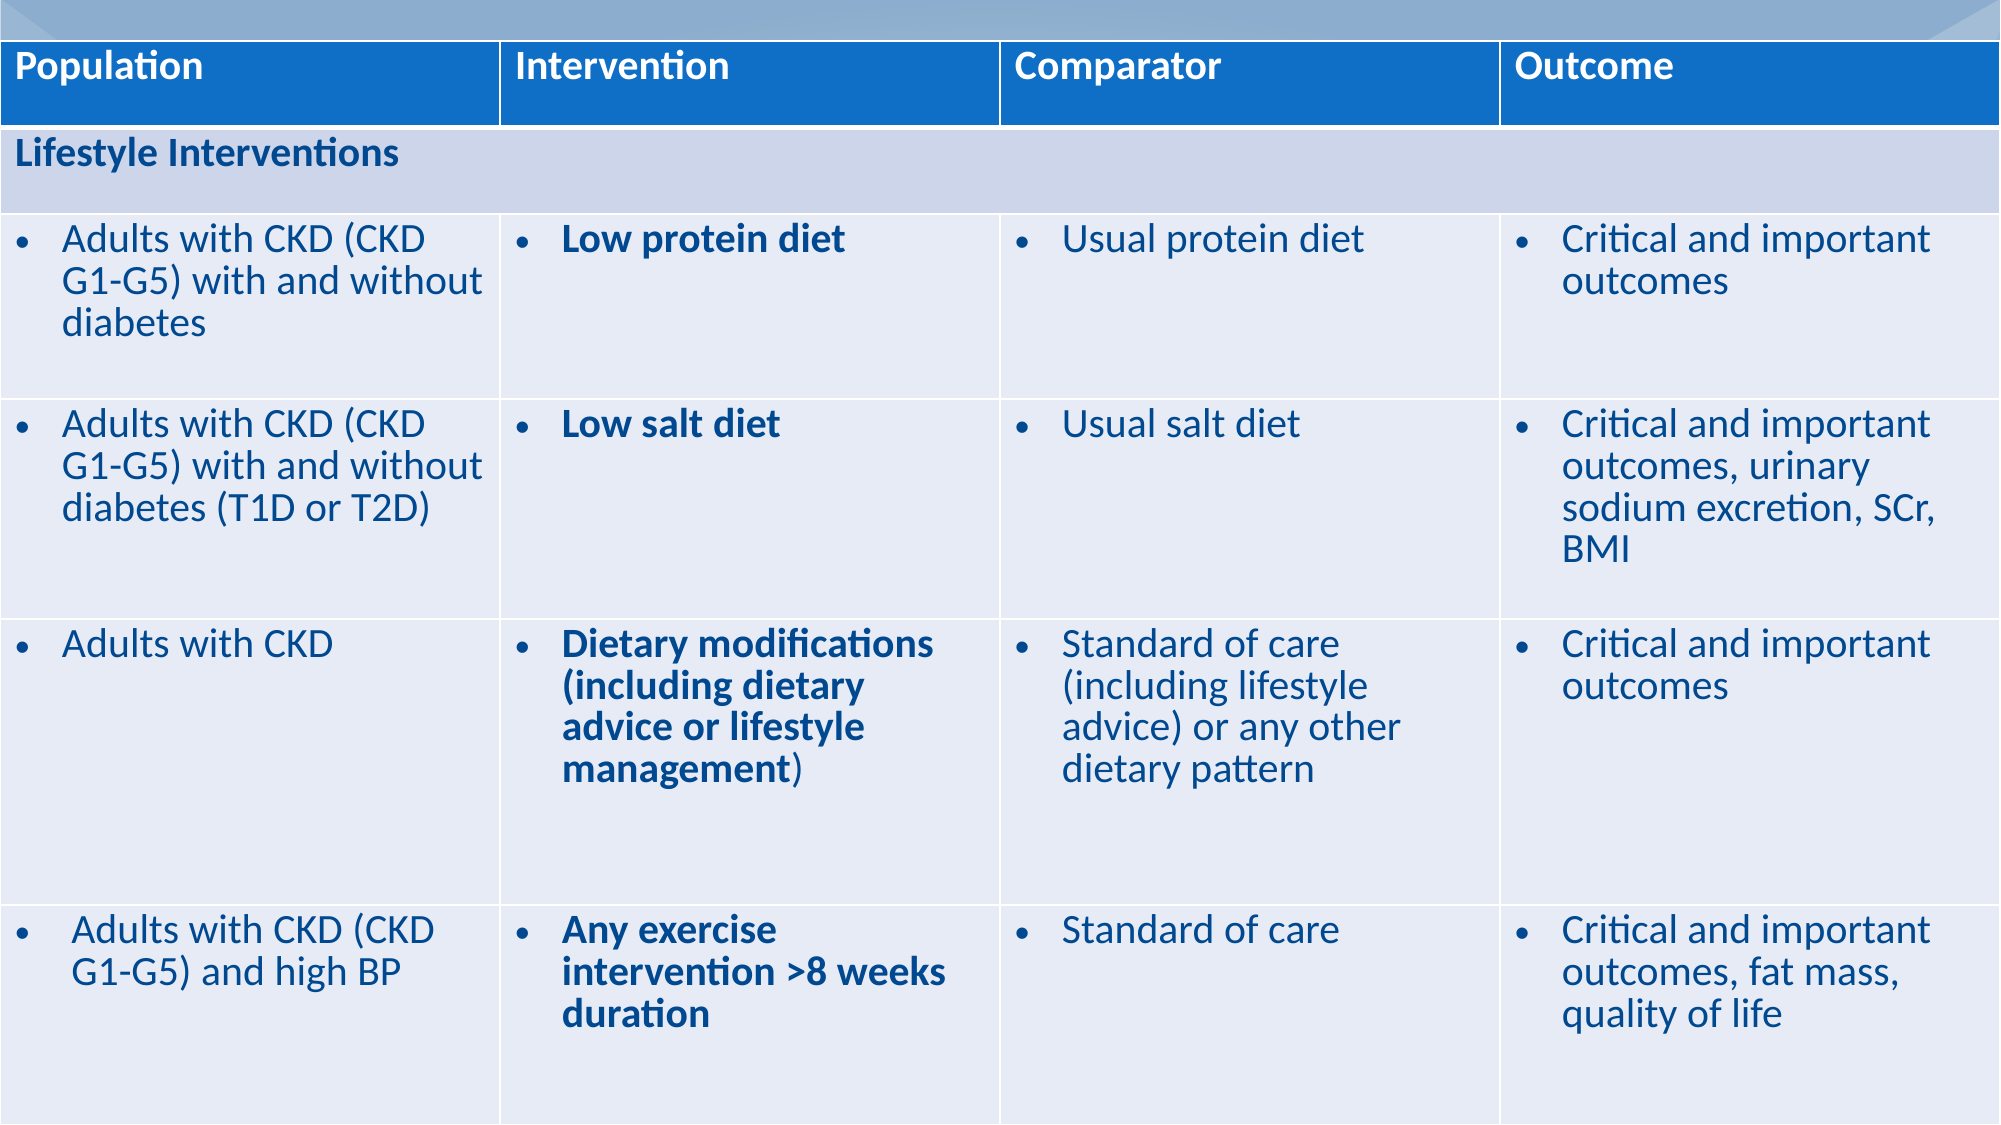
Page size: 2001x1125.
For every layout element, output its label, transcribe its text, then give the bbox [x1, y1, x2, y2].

table_header Outcome [1501, 42, 1999, 125]
table_cell Low protein diet [501, 215, 999, 398]
table_cell Adults with CKD [1, 620, 499, 904]
table_header Comparator [1001, 42, 1499, 125]
table_cell Any exercise intervention >8 weeks duration [501, 906, 999, 1124]
table_cell Critical and important outcomes, fat mass, quality of life [1501, 906, 1999, 1124]
table_cell Adults with CKD (CKD G1-G5) and high BP [1, 906, 499, 1124]
table_cell Lifestyle Interventions [1, 130, 1999, 213]
table_cell Critical and important outcomes, urinary sodium excretion, SCr, BMI [1501, 400, 1999, 618]
table_cell Usual protein diet [1001, 215, 1499, 398]
table_header Intervention [501, 42, 999, 125]
table_cell Critical and important outcomes [1501, 620, 1999, 904]
table_cell Adults with CKD (CKD G1-G5) with and without diabetes (T1D or T2D) [1, 400, 499, 618]
table_cell Low salt diet [501, 400, 999, 618]
table_cell Dietary modifications (including dietary advice or lifestyle management) [501, 620, 999, 904]
table_cell Critical and important outcomes [1501, 215, 1999, 398]
table_header Population [1, 42, 499, 125]
table_cell Usual salt diet [1001, 400, 1499, 618]
picture [0, 0, 2000, 40]
table_cell Standard of care (including lifestyle advice) or any other dietary pattern [1001, 620, 1499, 904]
table_cell Standard of care [1001, 906, 1499, 1124]
table_cell Adults with CKD (CKD G1-G5) with and without diabetes [1, 215, 499, 398]
